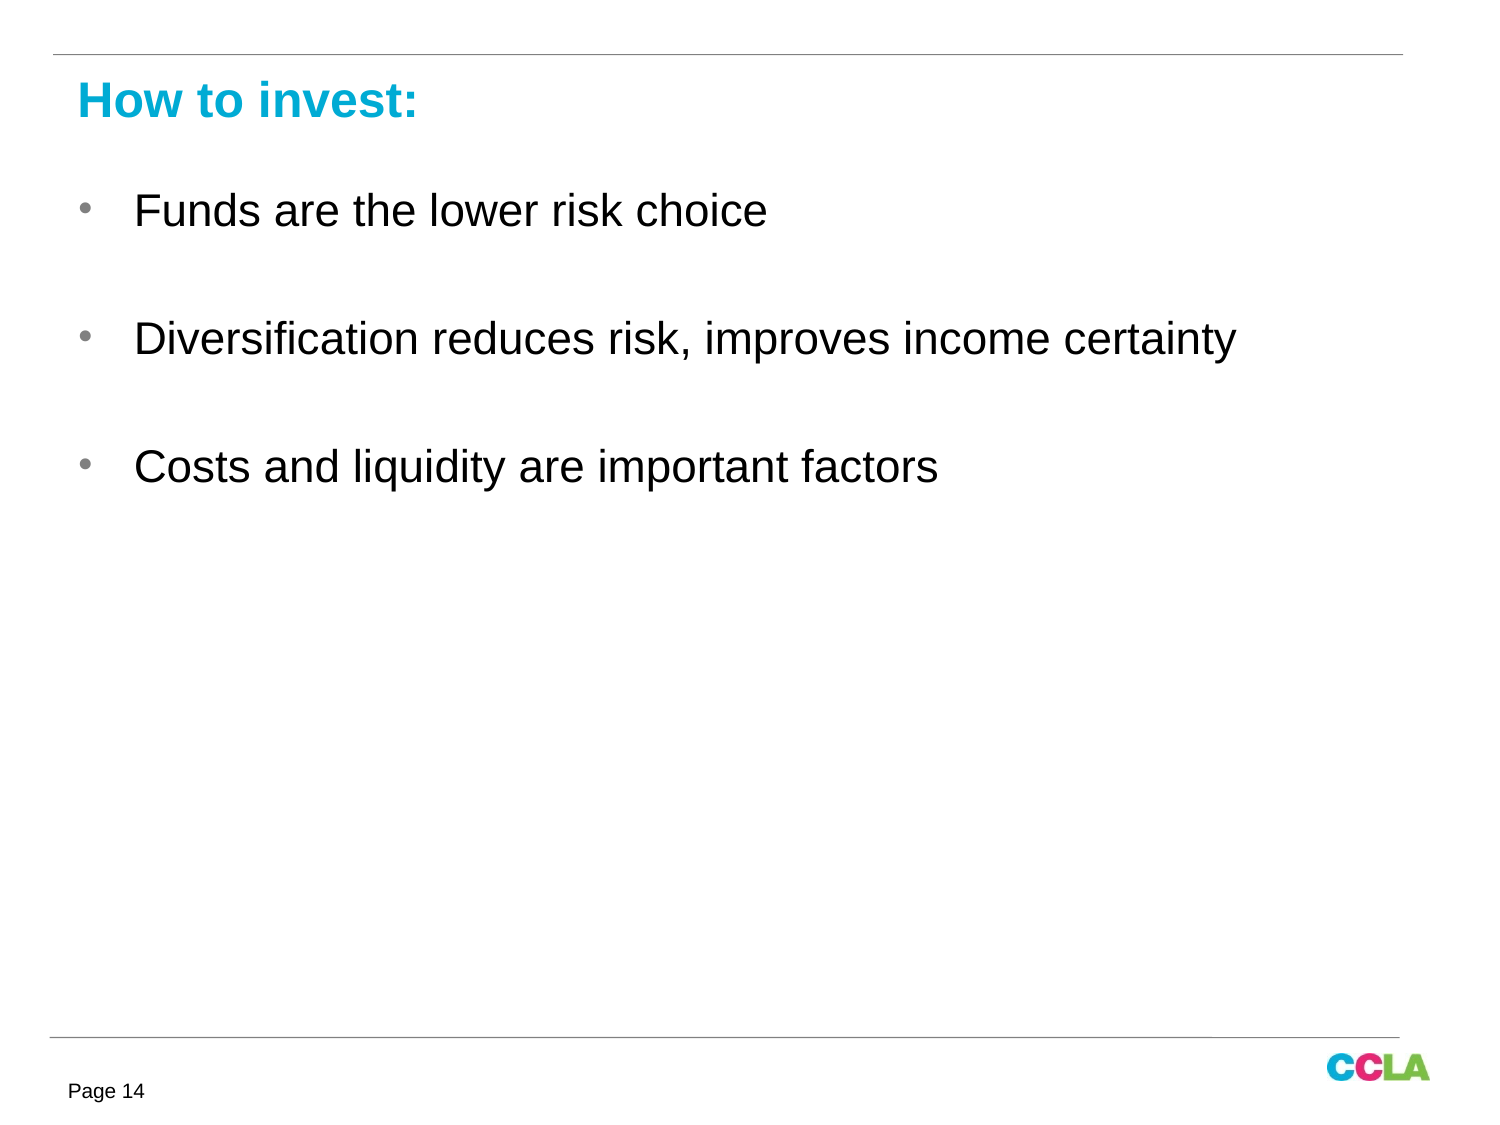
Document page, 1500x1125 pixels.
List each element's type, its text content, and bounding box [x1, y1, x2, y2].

picture [1327, 1053, 1339, 1063]
list Funds are the lower risk choice Diversification reduces risk, improves income certainty Costs and liquidity are important factors [62, 172, 1438, 1006]
picture [1327, 1069, 1337, 1081]
title How to invest: [62, 44, 1438, 150]
picture [1335, 1053, 1430, 1081]
